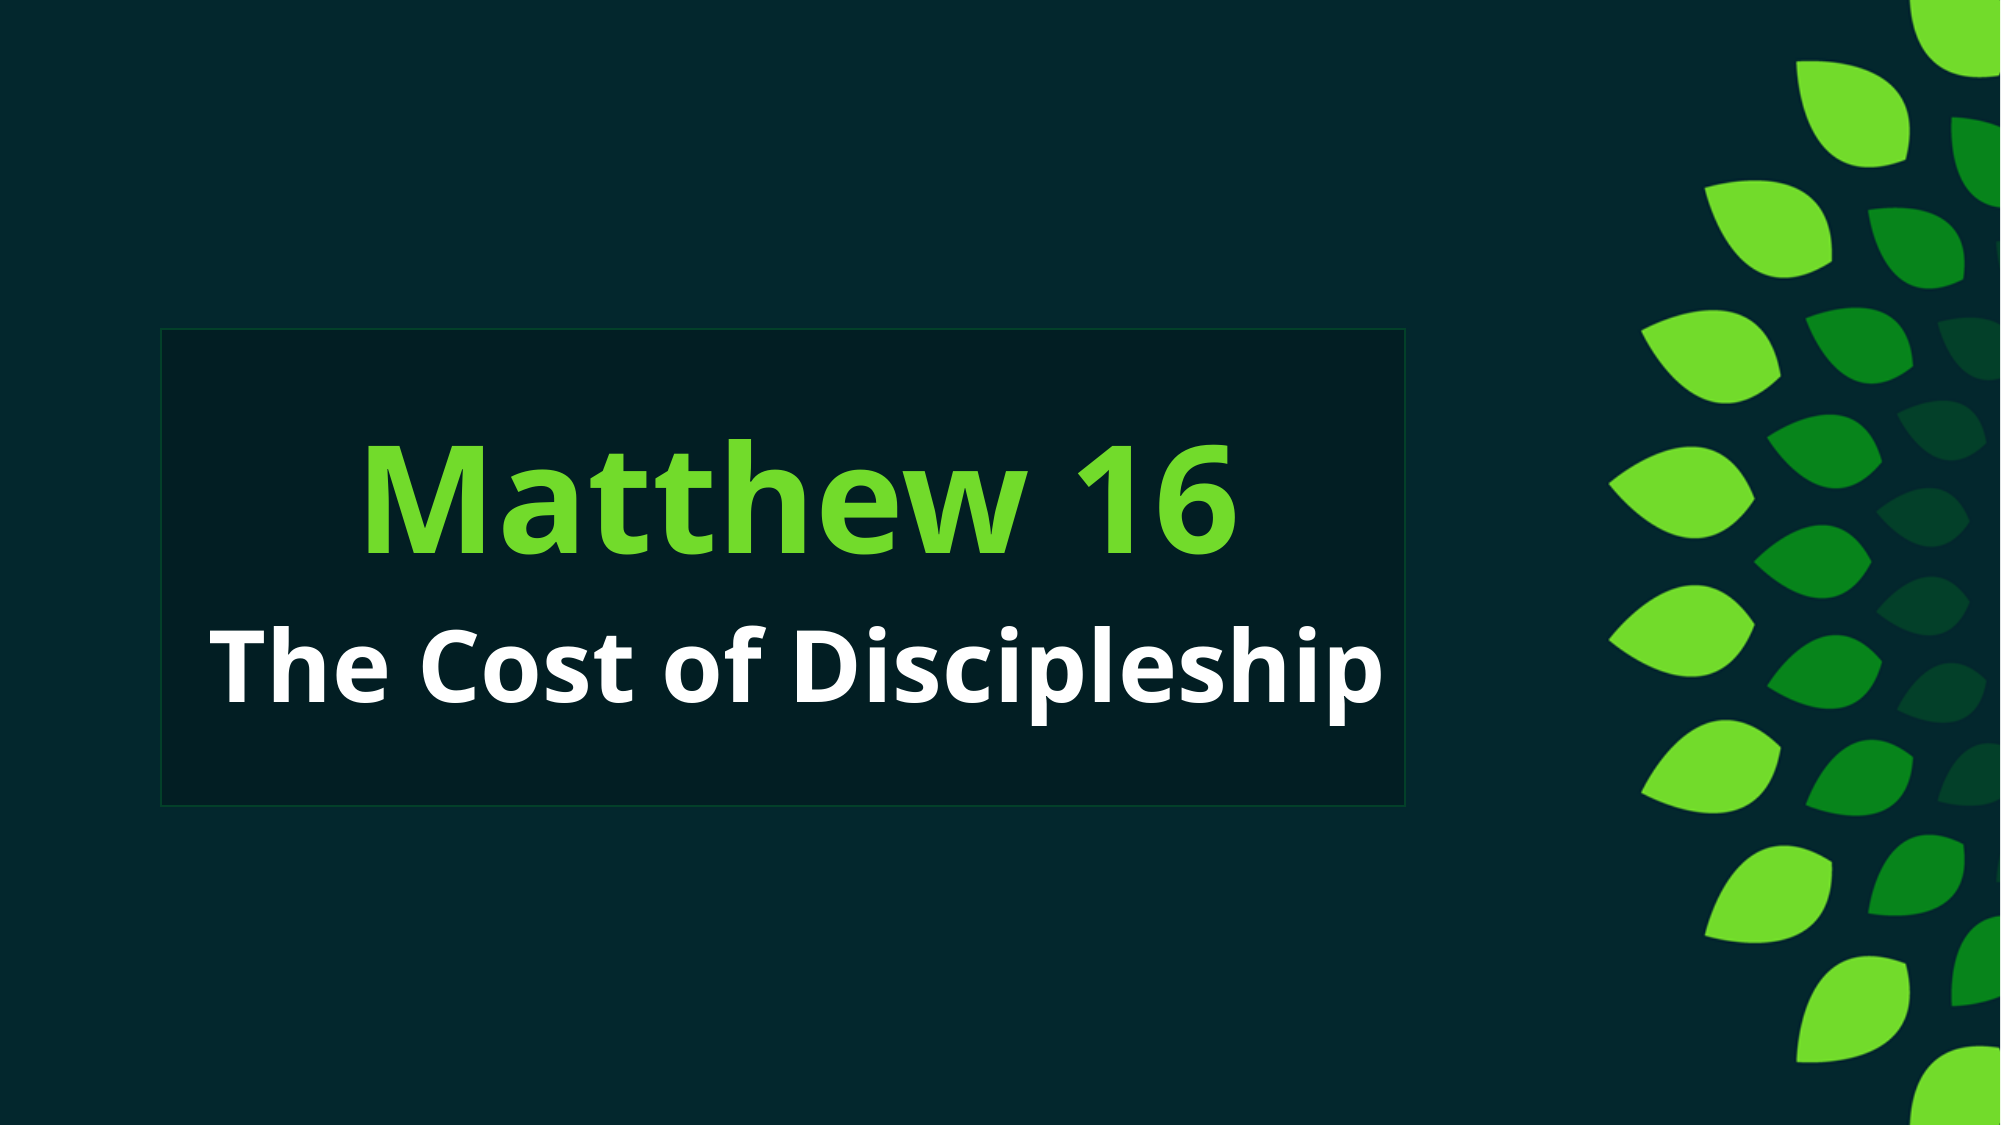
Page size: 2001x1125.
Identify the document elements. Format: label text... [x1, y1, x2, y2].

subtitle The Cost of Discipleship [92, 608, 1504, 881]
title Matthew 16 [92, 201, 1504, 594]
picture [0, 0, 2001, 1125]
